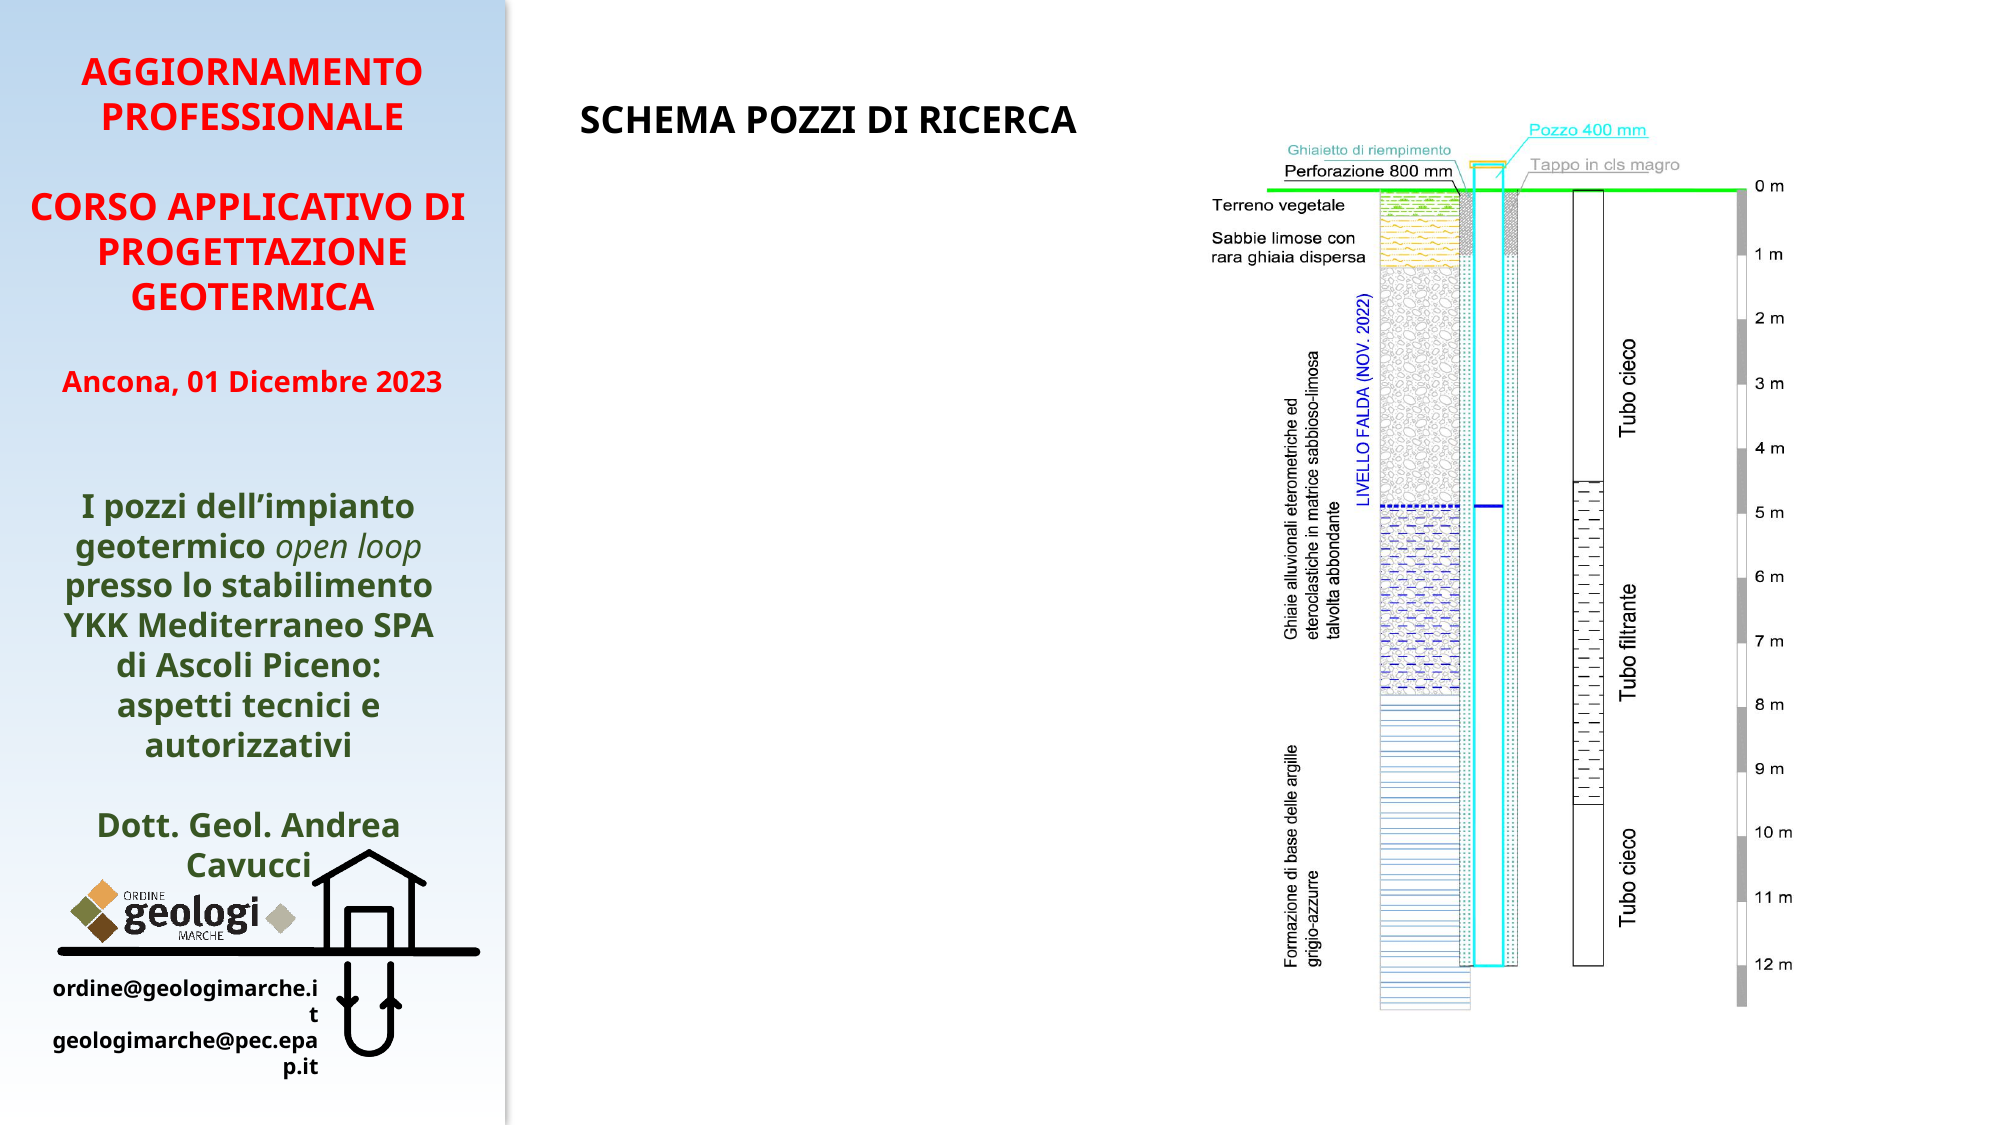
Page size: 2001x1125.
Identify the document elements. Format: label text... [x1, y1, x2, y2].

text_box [0, 0, 506, 1125]
text_box SCHEMA POZZI DI RICERCA [539, 88, 1119, 149]
picture [1129, 92, 1887, 1052]
